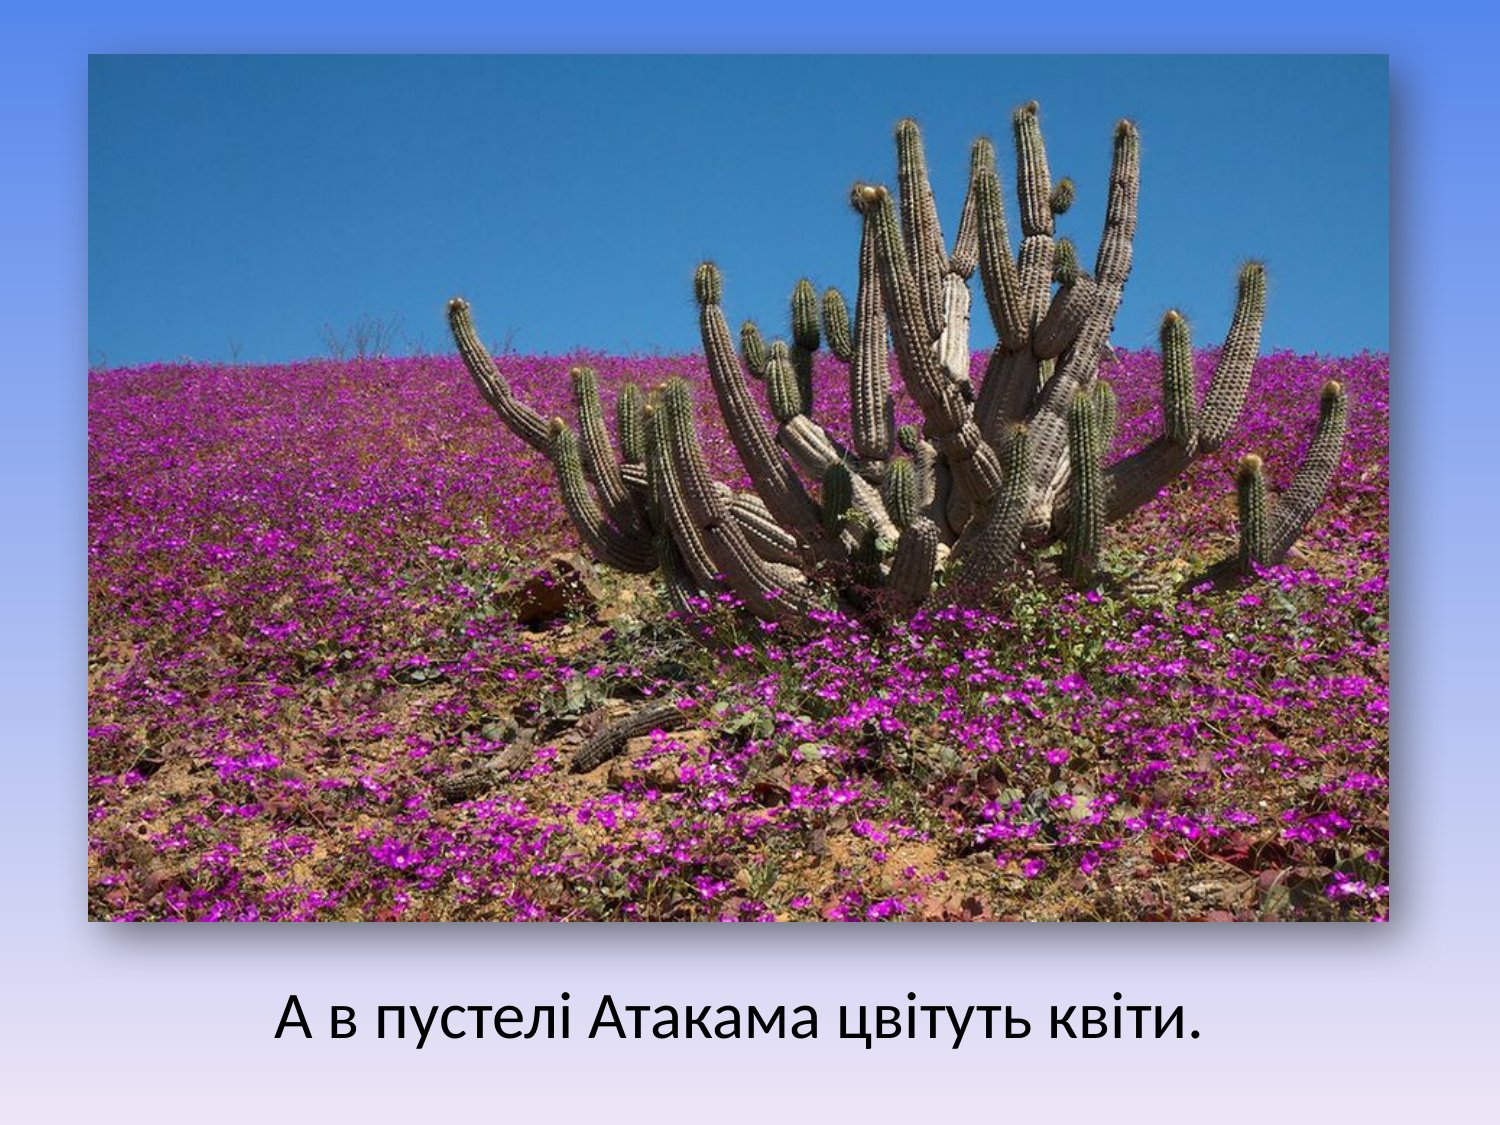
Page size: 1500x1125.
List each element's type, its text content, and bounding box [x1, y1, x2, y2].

picture [88, 54, 1389, 922]
list А в пустелі Атакама цвітуть квіти. [64, 964, 1415, 1071]
